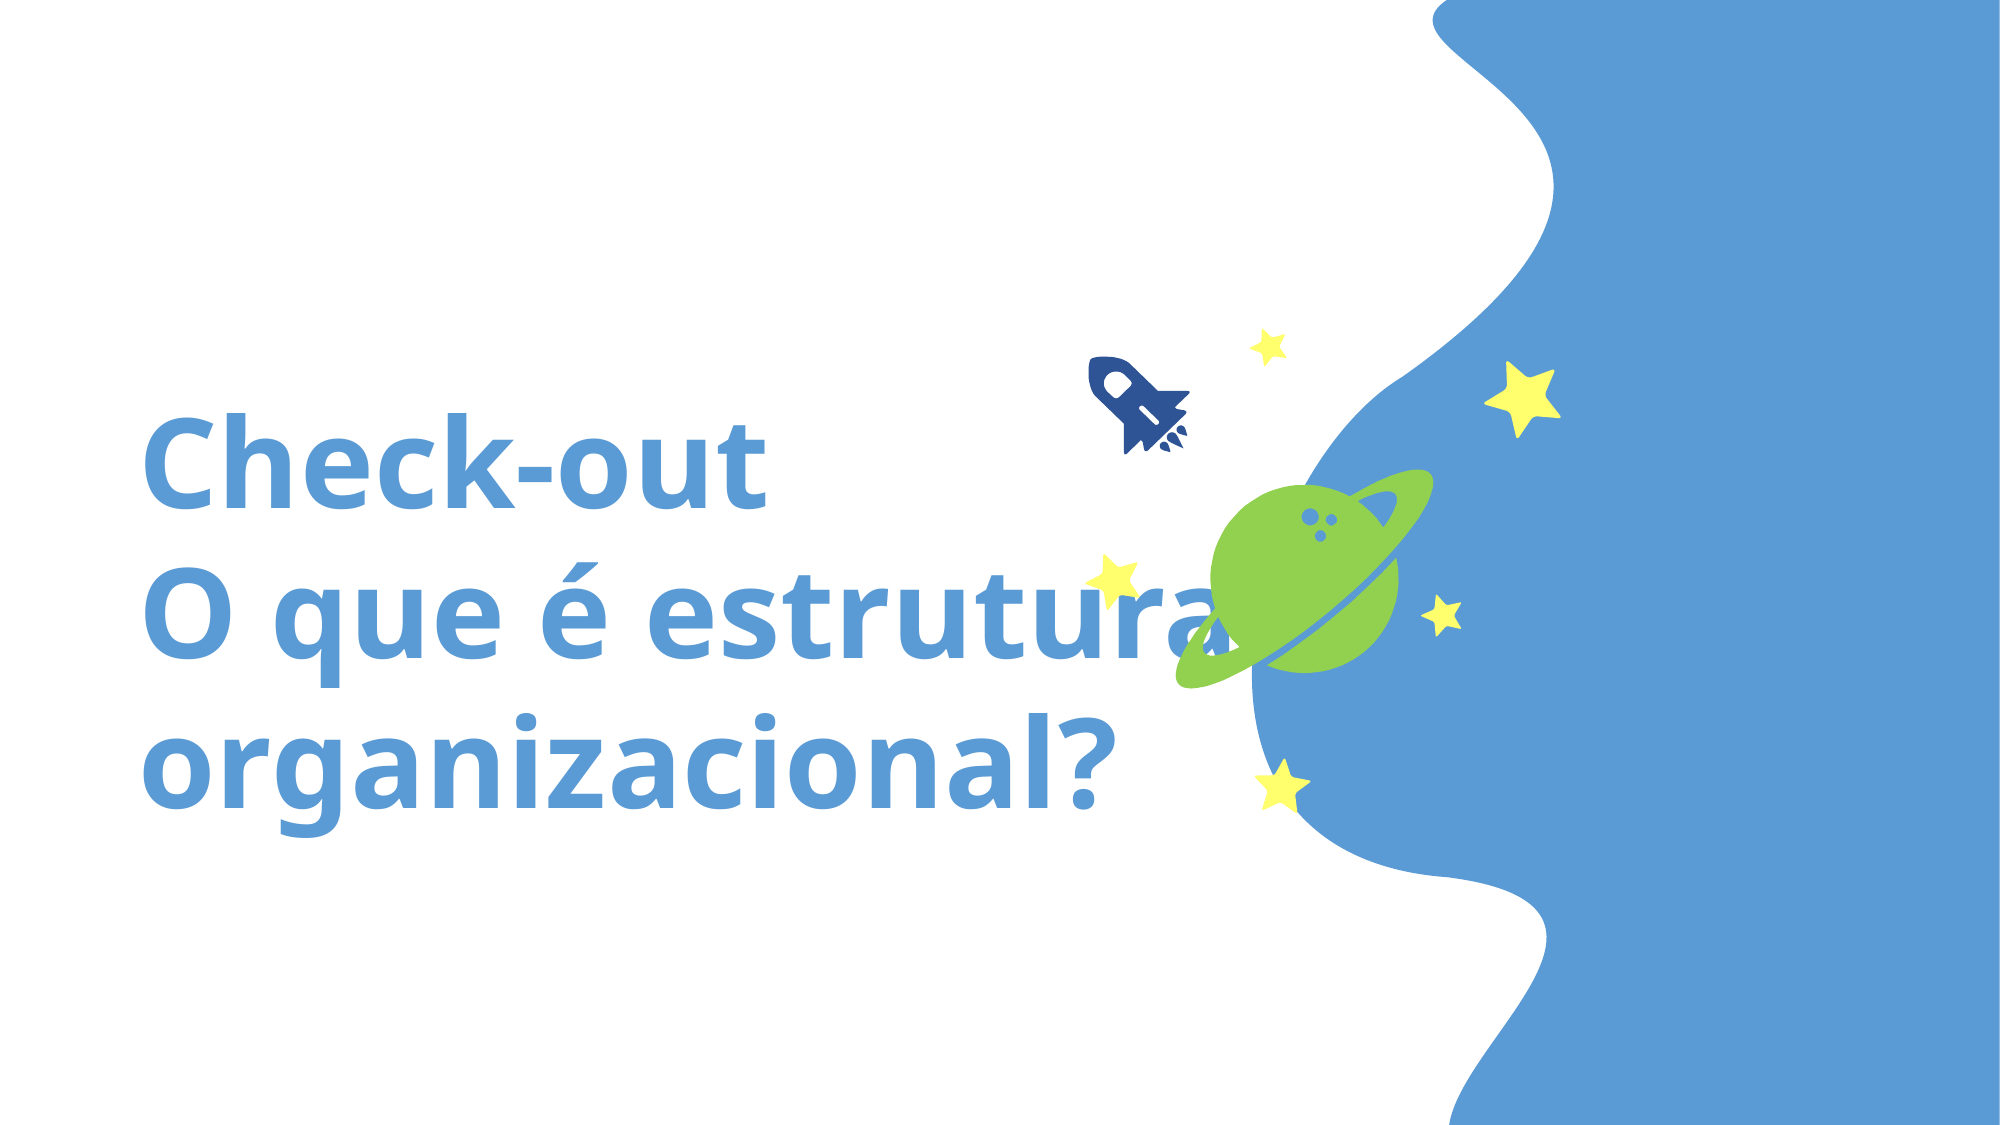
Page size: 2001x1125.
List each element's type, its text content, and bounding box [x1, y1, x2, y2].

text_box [1184, 459, 1425, 699]
text_box [1332, 0, 2000, 1125]
text_box [1085, 554, 1140, 610]
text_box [1089, 354, 1189, 457]
text_box [1254, 758, 1311, 814]
text_box [1249, 328, 1287, 367]
text_box [1429, 594, 1461, 637]
text_box Check-out O que é estrutura organizacional? [123, 376, 1343, 842]
text_box [1484, 361, 1561, 439]
